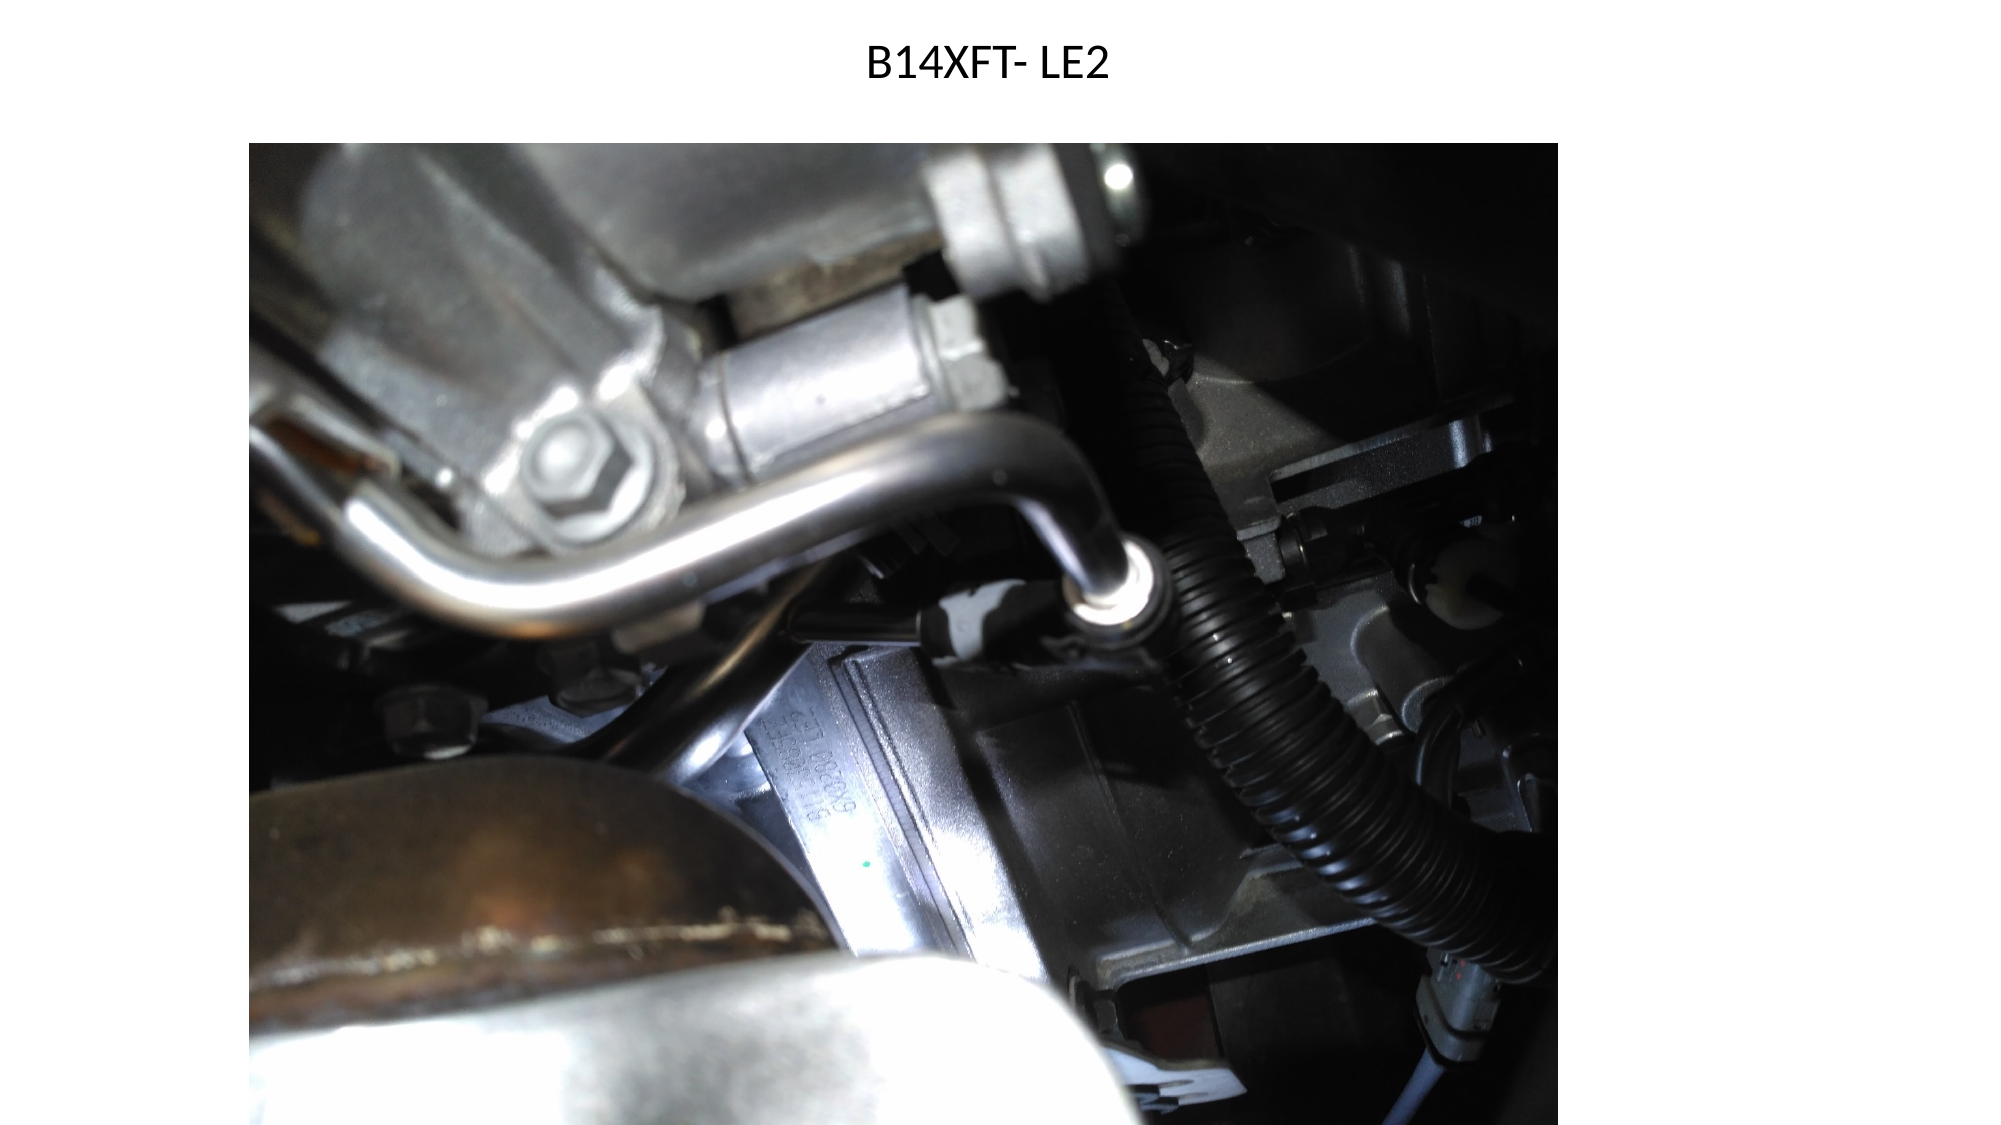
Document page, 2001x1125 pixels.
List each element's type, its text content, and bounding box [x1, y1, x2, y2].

picture [249, 143, 1558, 1125]
subtitle B14XFT- LE2 [238, 28, 1738, 185]
